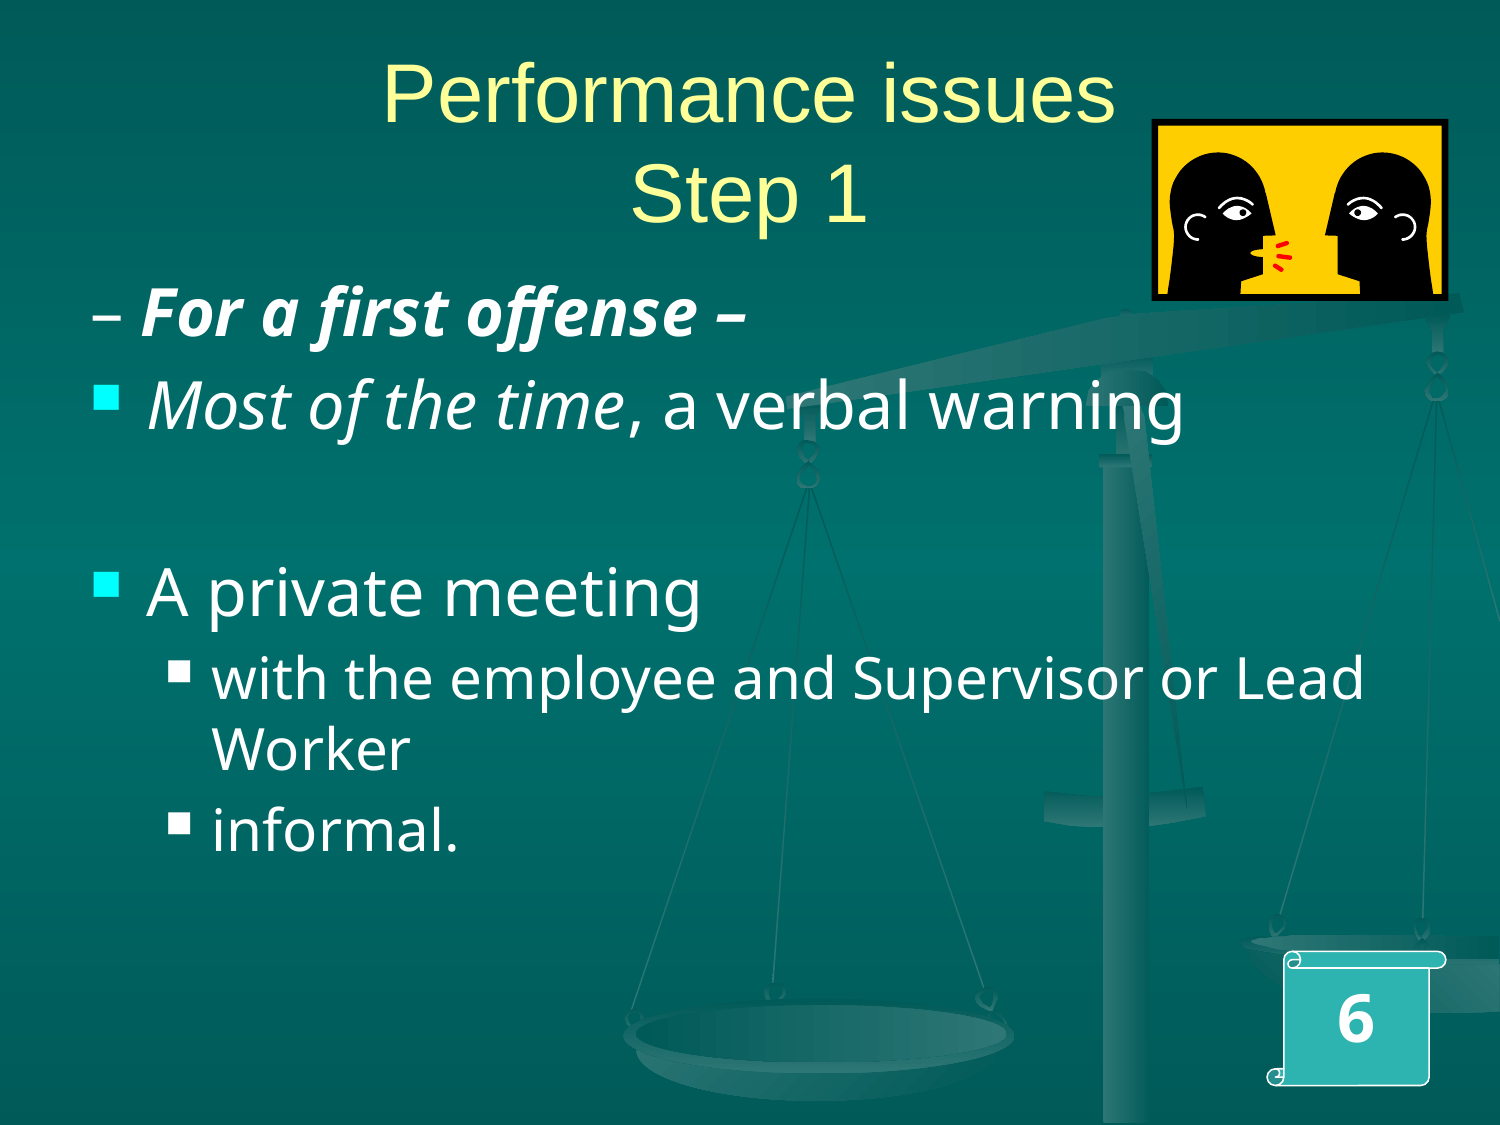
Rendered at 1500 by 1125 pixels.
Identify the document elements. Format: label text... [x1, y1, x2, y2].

title Performance issues Step 1 [74, 45, 1426, 234]
text_box 6 [1267, 951, 1446, 1086]
list – For a first offense – Most of the time, a verbal warning A private meeting with the employee and Supervisor or Lead Worker informal. [74, 262, 1426, 1006]
picture [1151, 118, 1449, 301]
